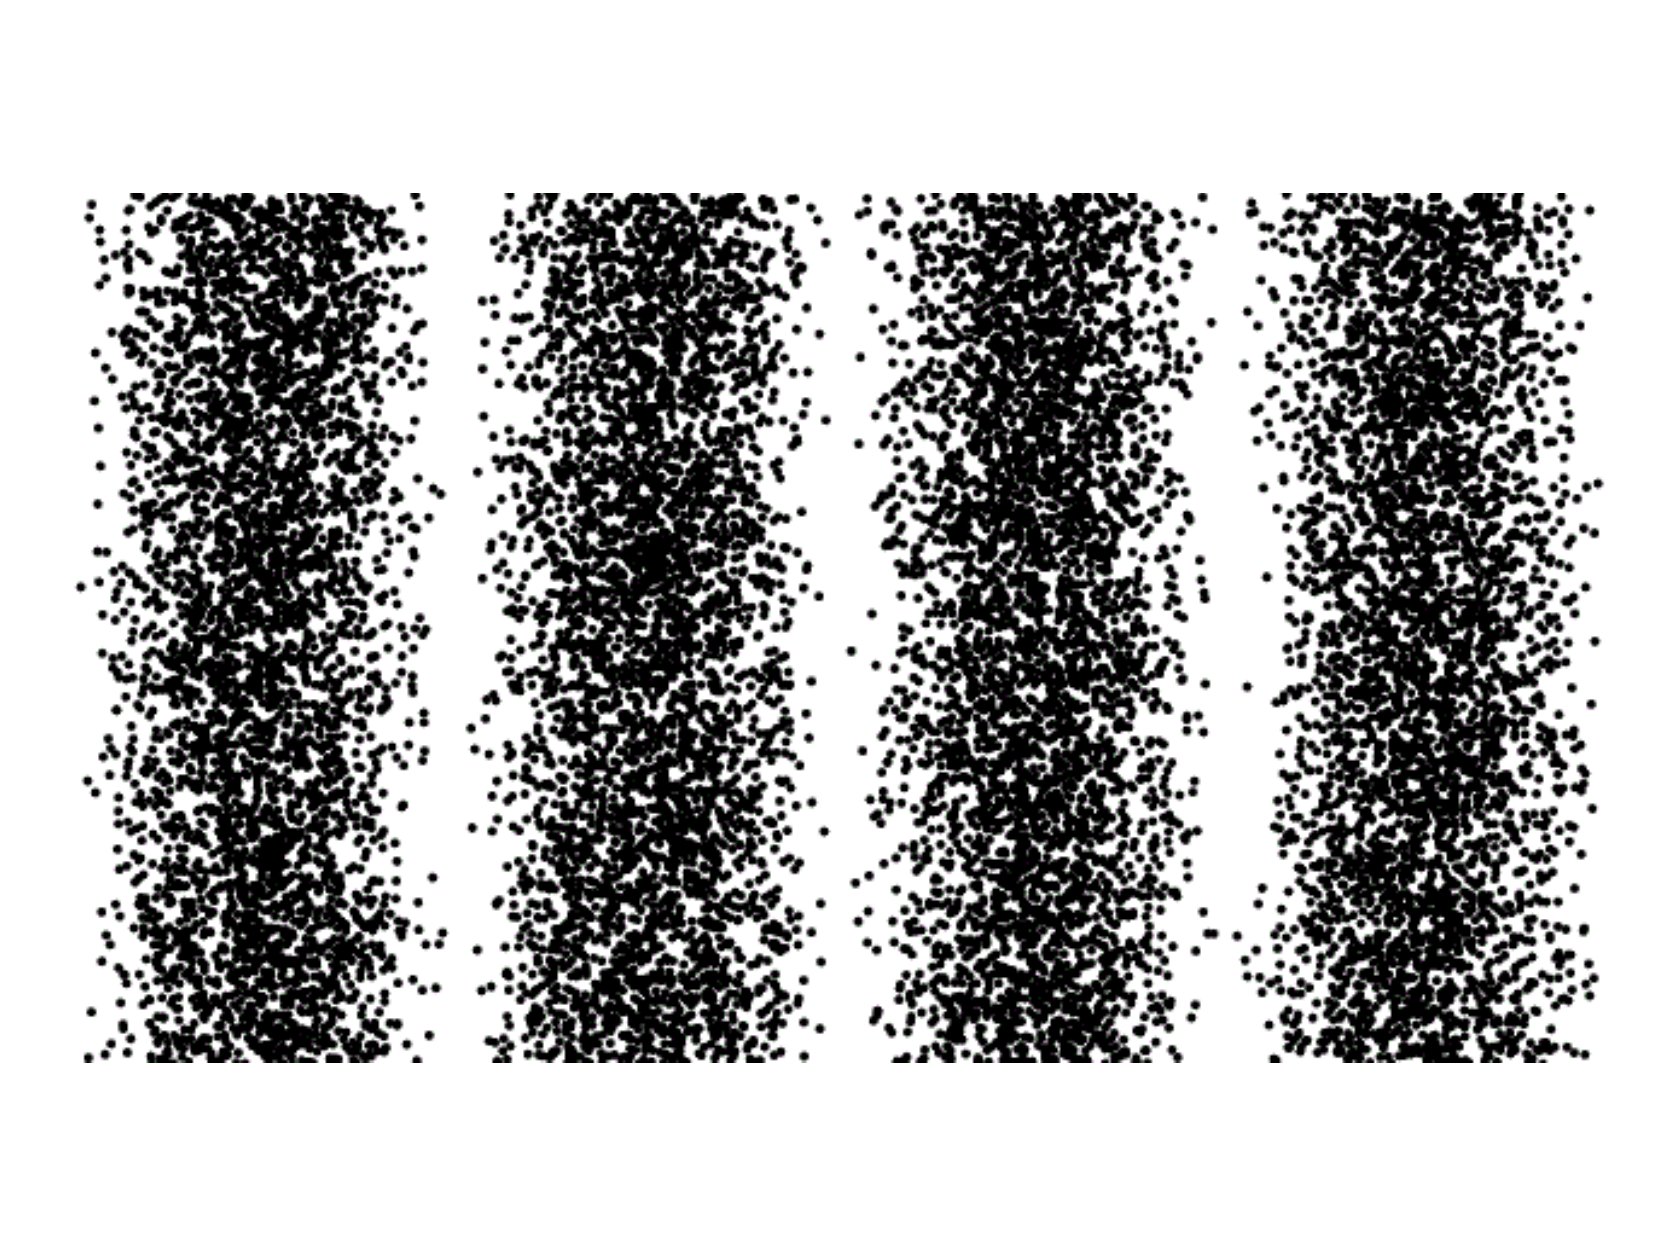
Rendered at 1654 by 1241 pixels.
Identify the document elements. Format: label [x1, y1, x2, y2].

picture [68, 193, 1614, 1063]
